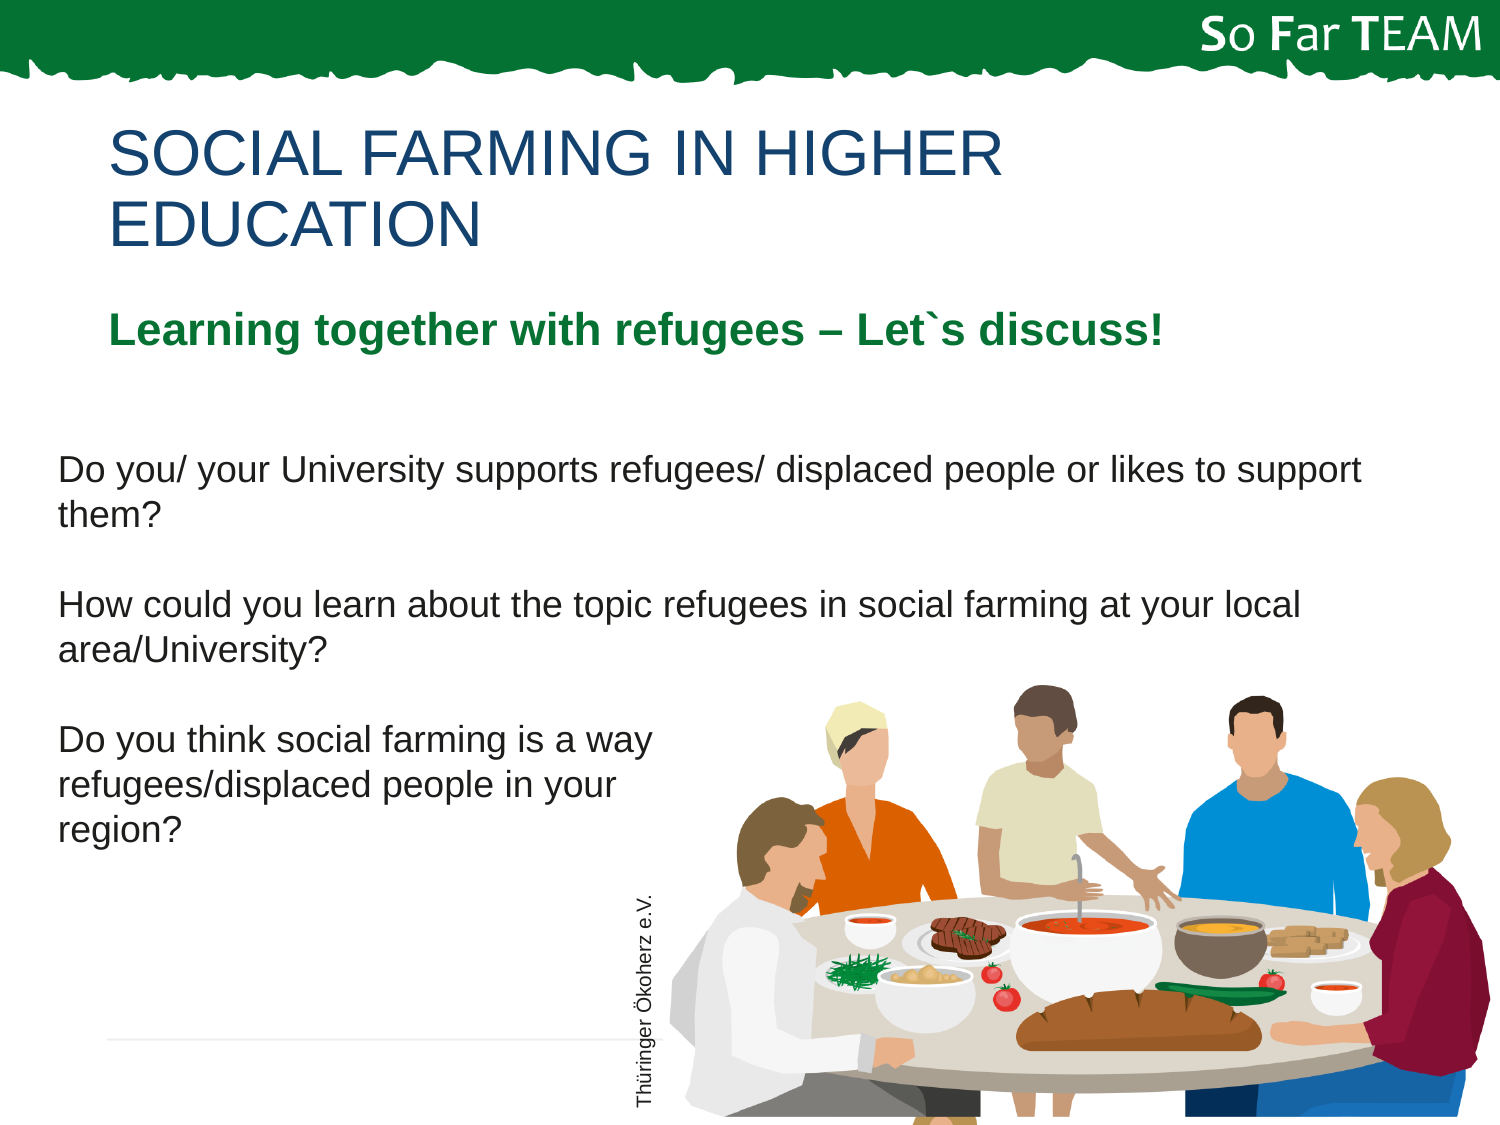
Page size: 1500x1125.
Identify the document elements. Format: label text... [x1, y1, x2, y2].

list Learning together with refugees – Let`s discuss! [108, 295, 1392, 366]
text_box Do you/ your University supports refugees/ displaced people or likes to support them? How could you learn about the topic refugees in social farming at your local area/University? Do you think social farming is a way to support refugees/displaced people in your region? [43, 437, 1436, 948]
text_box Thüringer Ökoherz e.V. [622, 873, 663, 1123]
title Social farming in higher education [108, 109, 1392, 278]
picture [0, 0, 1500, 1125]
